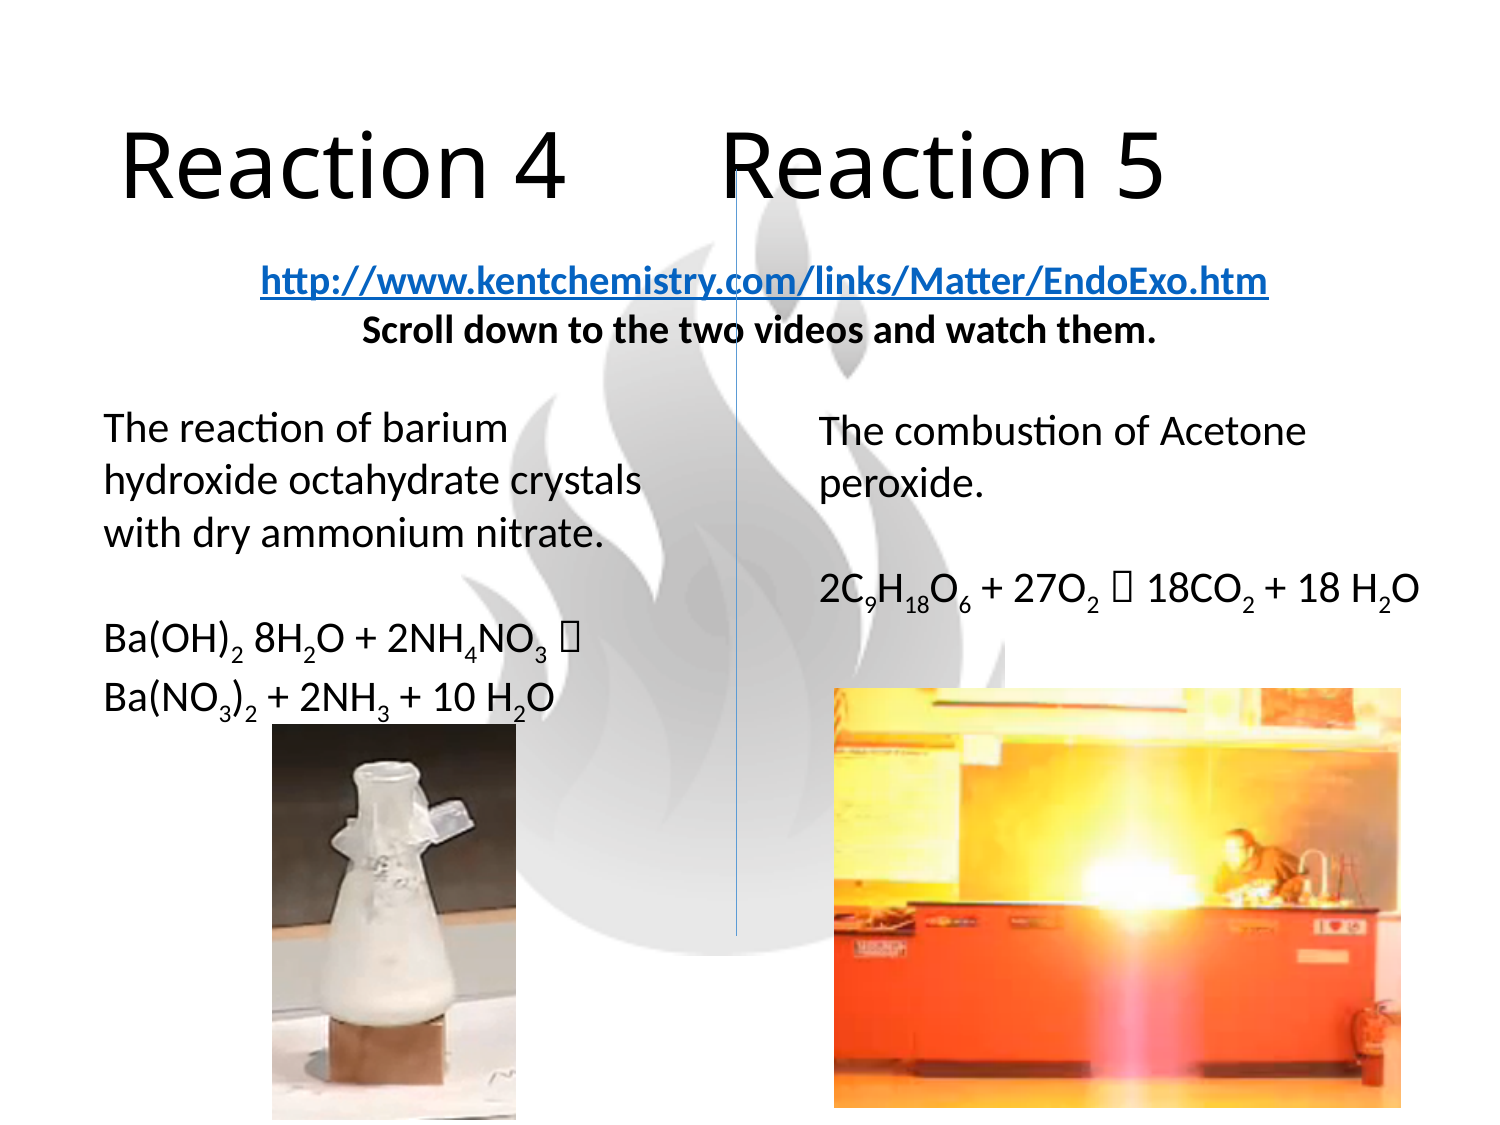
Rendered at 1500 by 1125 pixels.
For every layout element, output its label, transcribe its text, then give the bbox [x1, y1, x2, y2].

picture [272, 163, 1401, 1120]
text_box http://www.kentchemistry.com/links/Matter/EndoExo.htm Scroll down to the two videos and watch them. [200, 246, 461, 359]
text_box The combustion of Acetone peroxide. 2C9H18O6 + 27O2  18CO2 + 18 H2O [1005, 394, 1462, 626]
text_box The reaction of barium hydroxide octahydrate crystals with dry ammonium nitrate. Ba(OH)2 8H2O + 2NH4NO3  Ba(NO3)2 + 2NH3 + 10 H2O [88, 391, 461, 736]
text_box http://www.kentchemistry.com/links/Matter/EndoExo.htm Scroll down to the two videos and watch them. [1005, 246, 1329, 359]
title Reaction 4 Reaction 5 [103, 59, 1465, 278]
